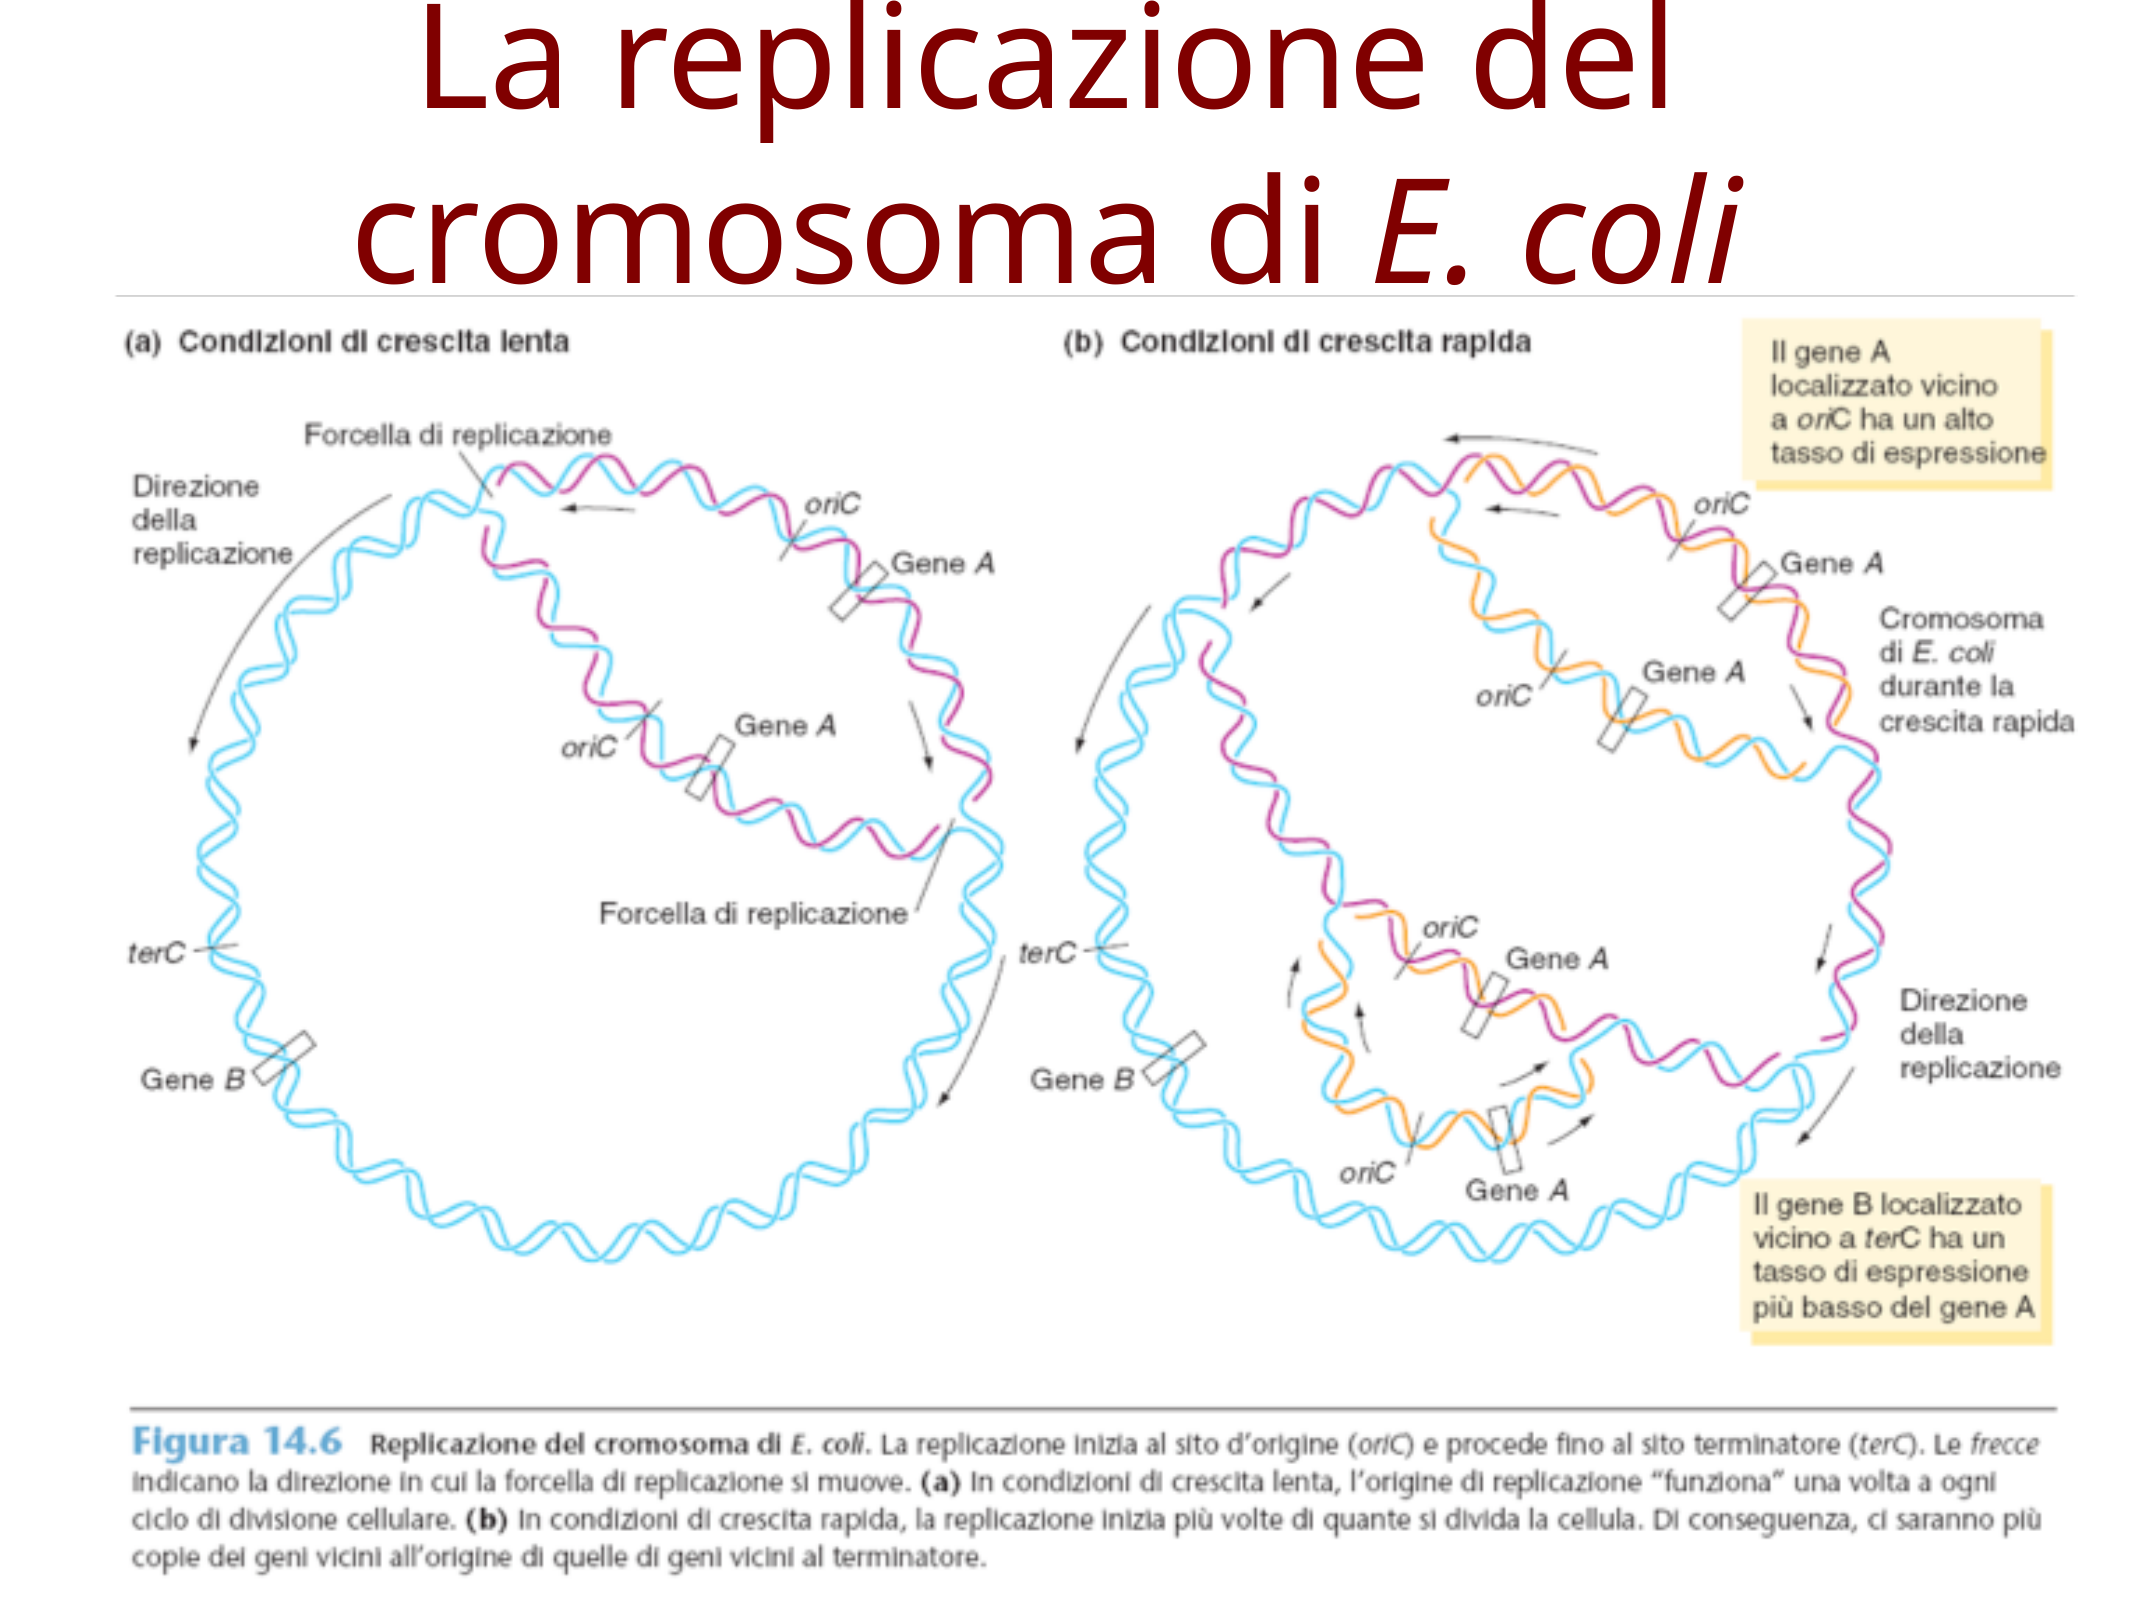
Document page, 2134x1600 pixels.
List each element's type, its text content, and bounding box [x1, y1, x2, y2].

text_box La replicazione del cromosoma di E. coli [0, 0, 2094, 321]
picture [114, 294, 2079, 1584]
